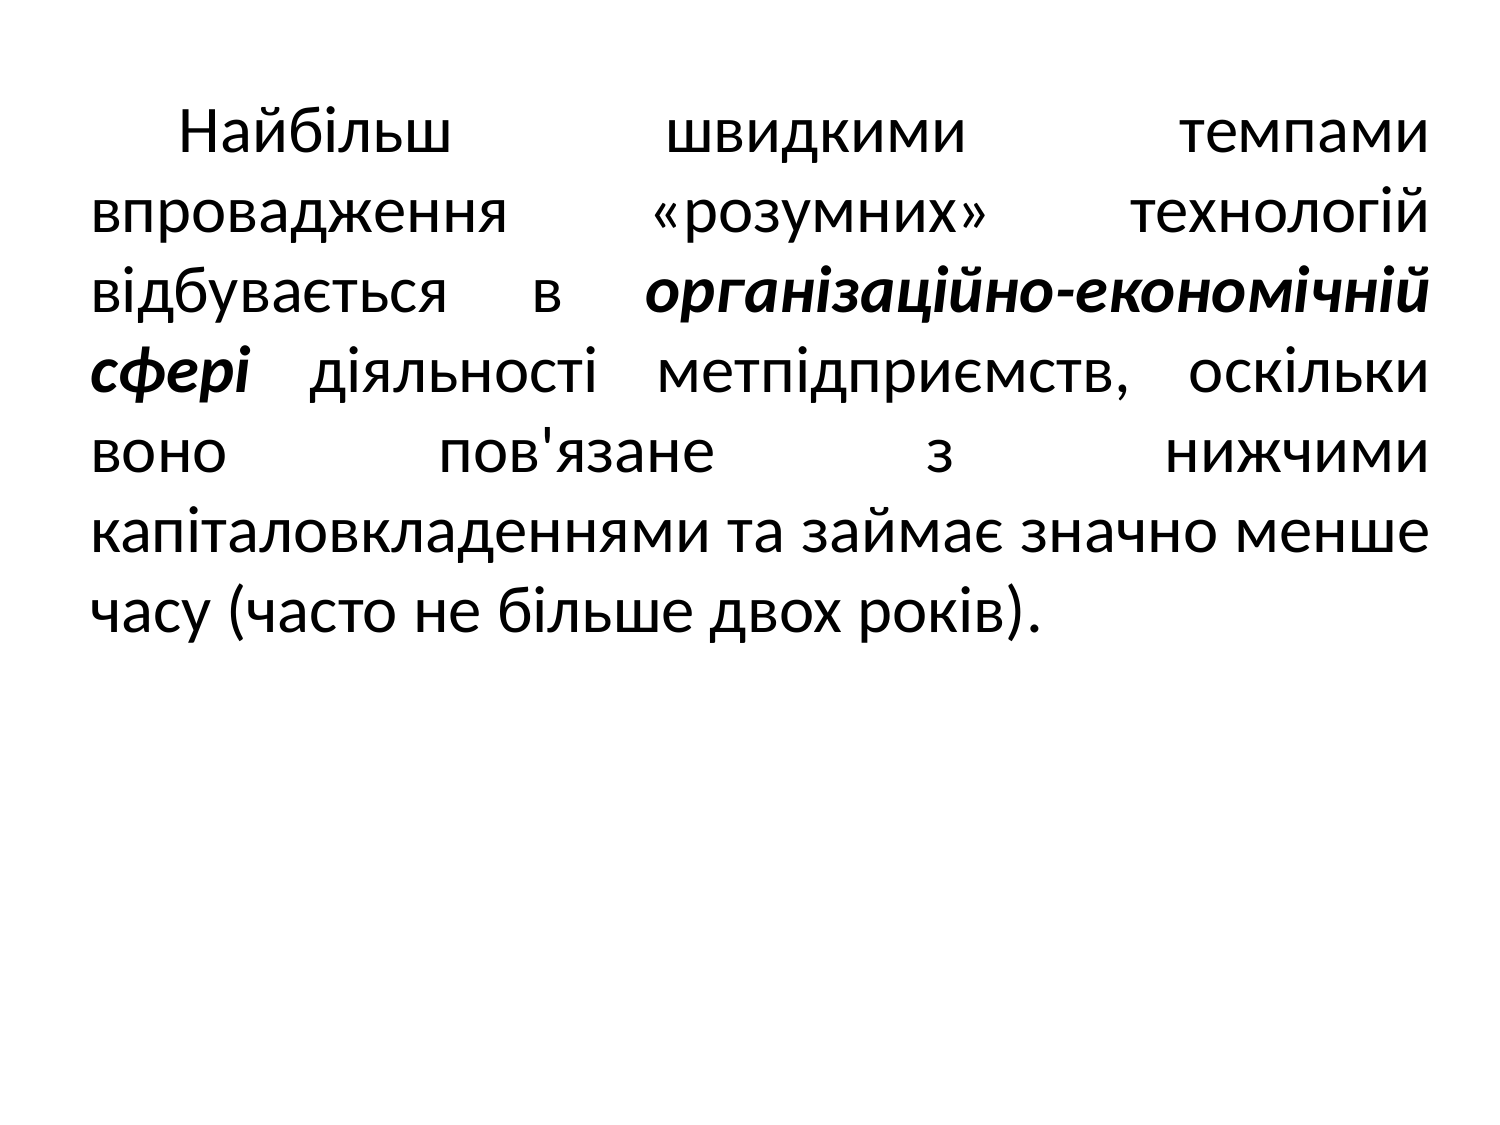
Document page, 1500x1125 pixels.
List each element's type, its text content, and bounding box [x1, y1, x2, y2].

list Найбільш швидкими темпами впровадження «розумних» технологій відбувається в організаційно-економічній сфері діяльності метпідприємств, оскільки воно пов'язане з нижчими капіталовкладеннями та займає значно менше часу (часто не більше двох років). [75, 78, 1447, 1106]
